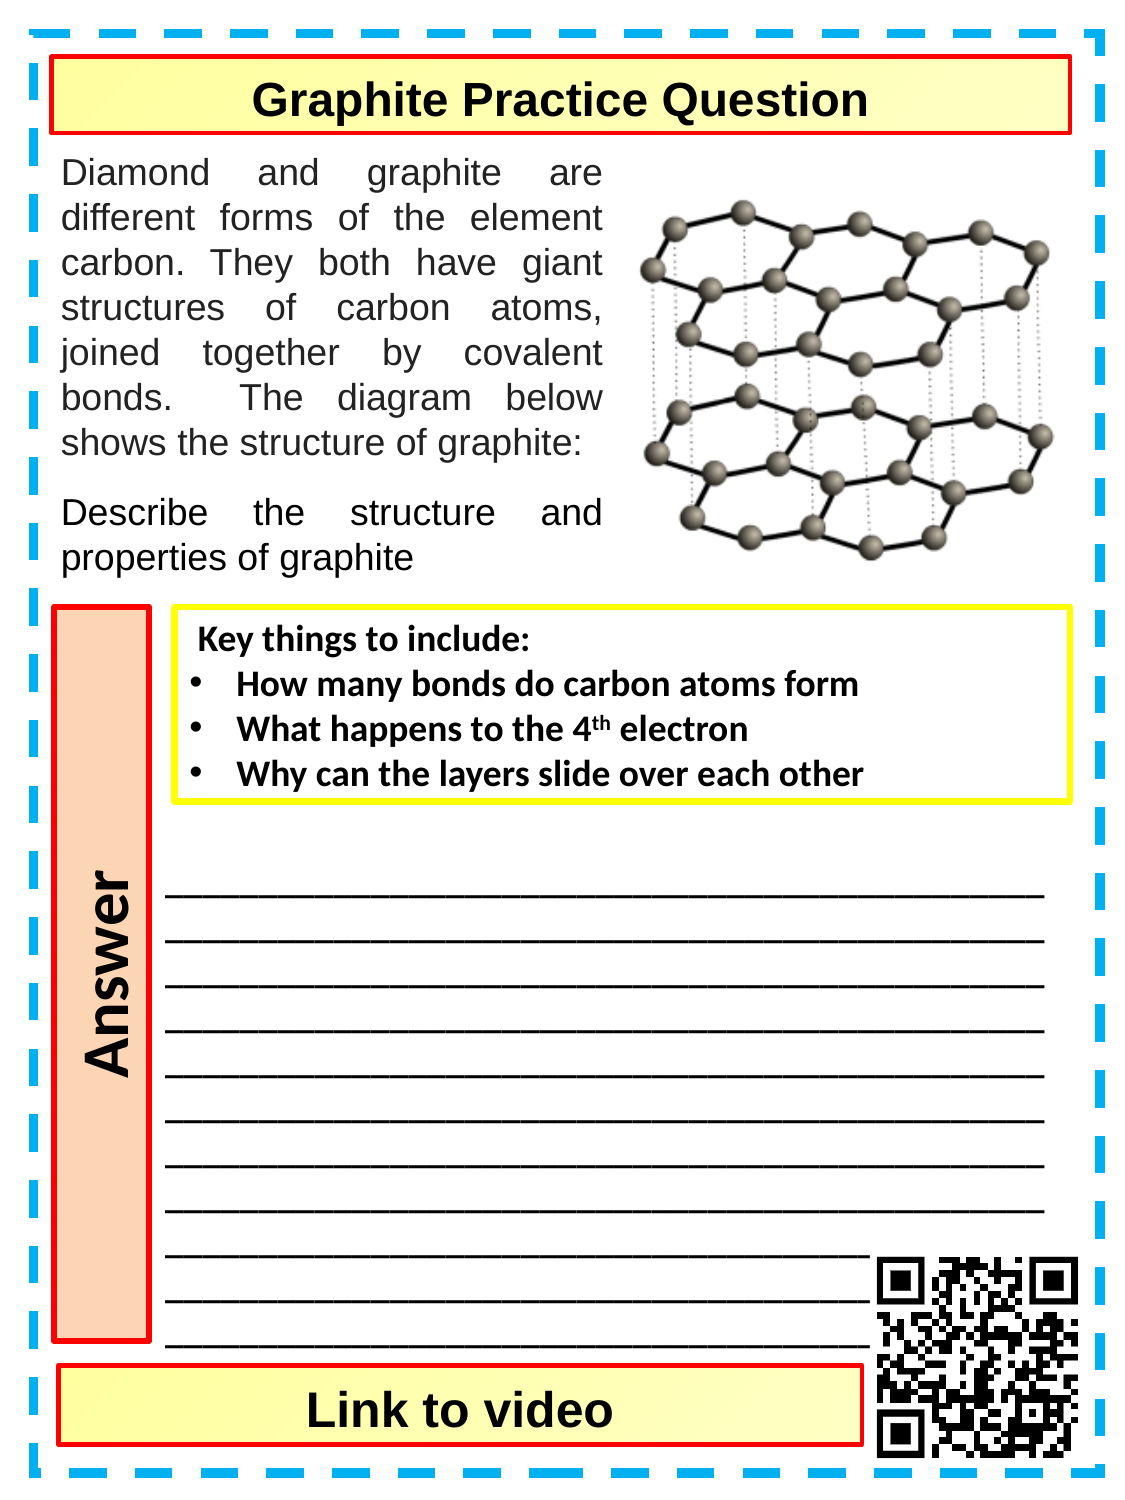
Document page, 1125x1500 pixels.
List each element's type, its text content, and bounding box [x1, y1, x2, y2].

text_box Key things to include: How many bonds do carbon atoms form What happens to the 4th electron Why can the layers slide over each other [174, 606, 1071, 802]
text_box Answer [54, 607, 149, 1341]
text_box Diamond and graphite are different forms of the element carbon. They both have giant structures of carbon atoms, joined together by covalent bonds. The diagram below shows the structure of graphite: Describe the structure and properties of graphite [46, 140, 618, 1005]
text_box Graphite Practice Question [51, 56, 1071, 133]
text_box Link to video [58, 1365, 862, 1445]
picture [869, 1236, 1086, 1464]
picture [616, 188, 1086, 583]
text_box [33, 33, 1101, 1474]
text_box _____________________________________________________________________________________________________________________________________________________________________________________________________________________________________________________________________________________________________________________________________________________________________________________________________________________________________________________________________________________________________________________________________ [150, 848, 1067, 1359]
